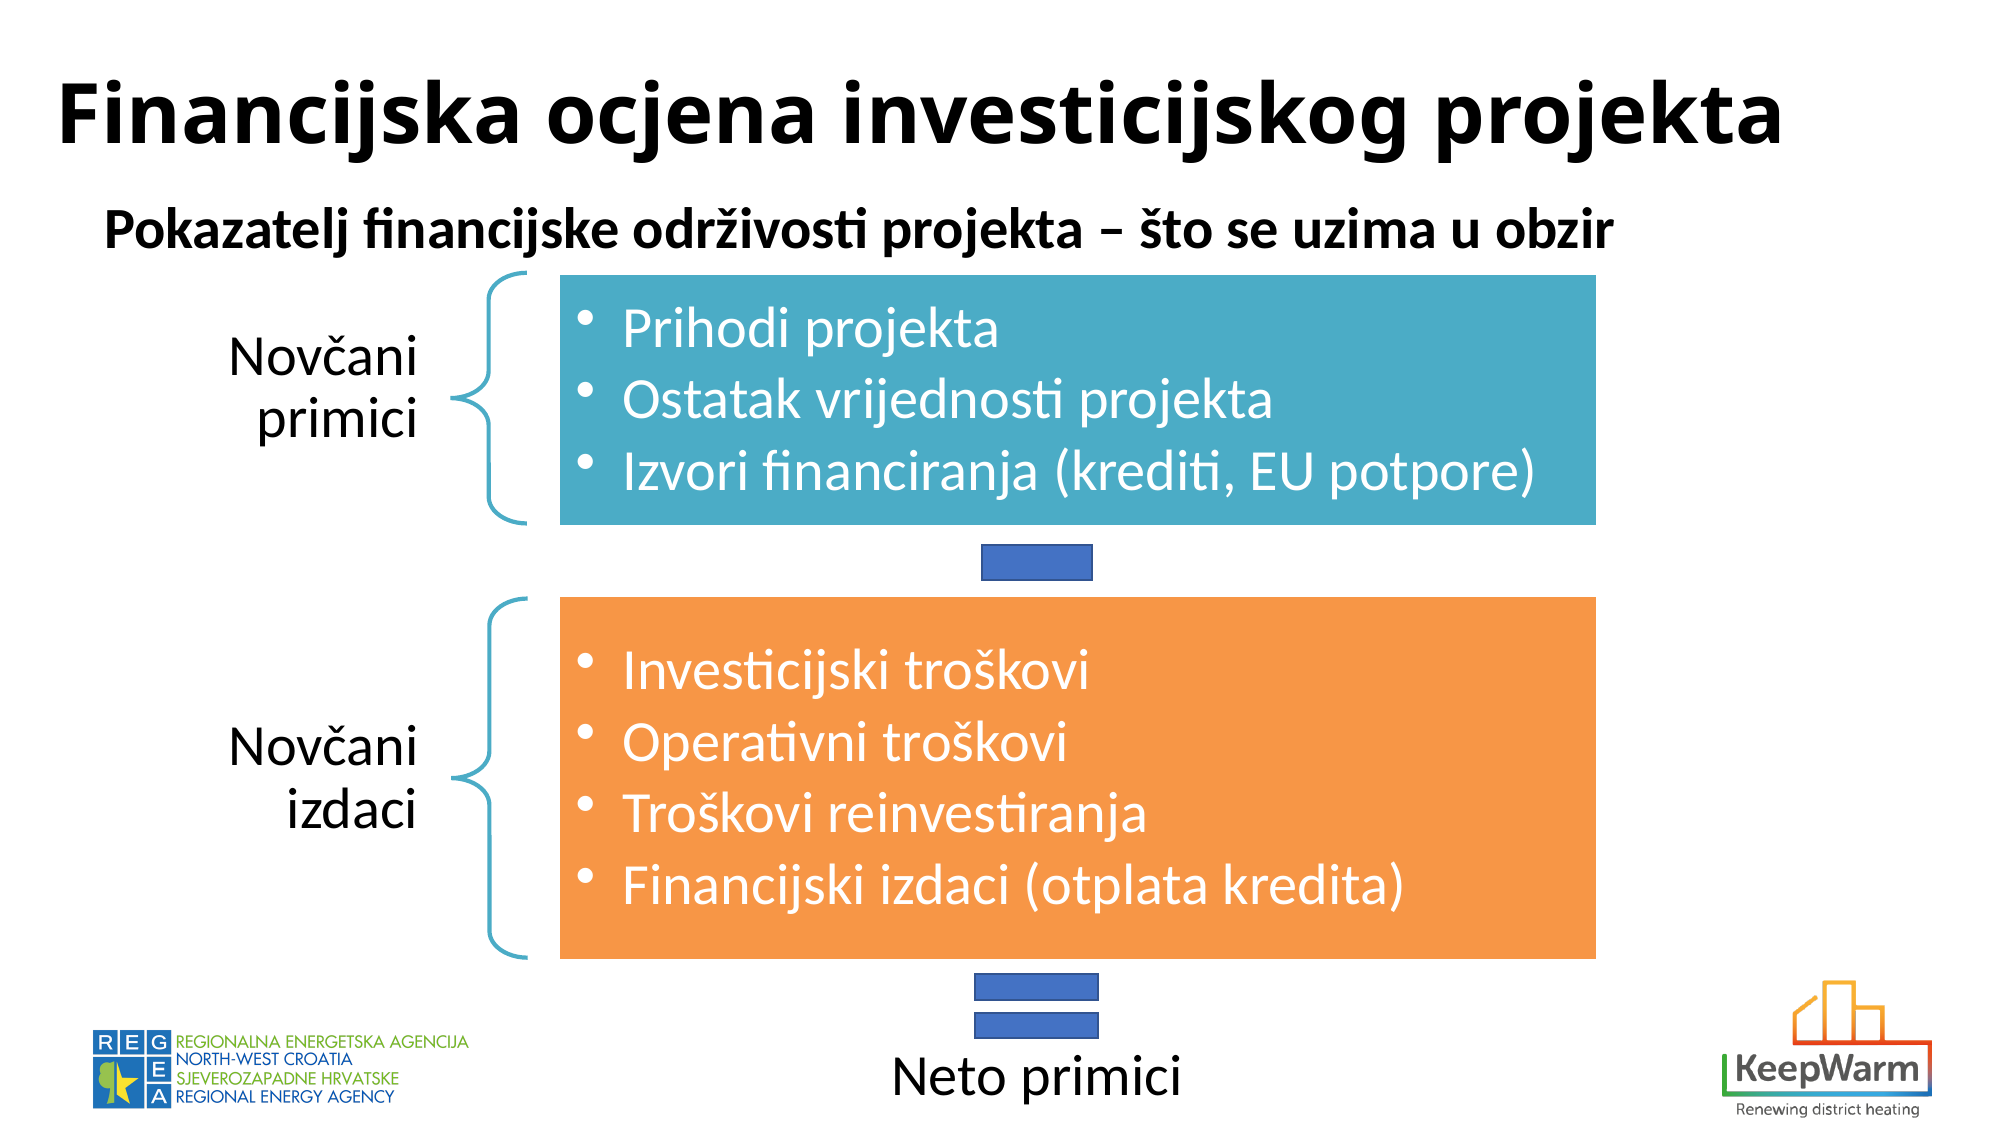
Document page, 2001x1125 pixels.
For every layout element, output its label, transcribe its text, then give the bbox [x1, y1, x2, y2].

picture [68, 1005, 469, 1125]
title Financijska ocjena investicijskog projekta [40, 7, 1902, 225]
text_box [974, 1012, 1099, 1029]
list Pokazatelj financijske održivosti projekta – što se uzima u obzir [89, 190, 1950, 1039]
text_box [974, 991, 1099, 1001]
picture [1722, 980, 1932, 1118]
text_box Neto primici [876, 1029, 1236, 1115]
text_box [68, 272, 1599, 991]
